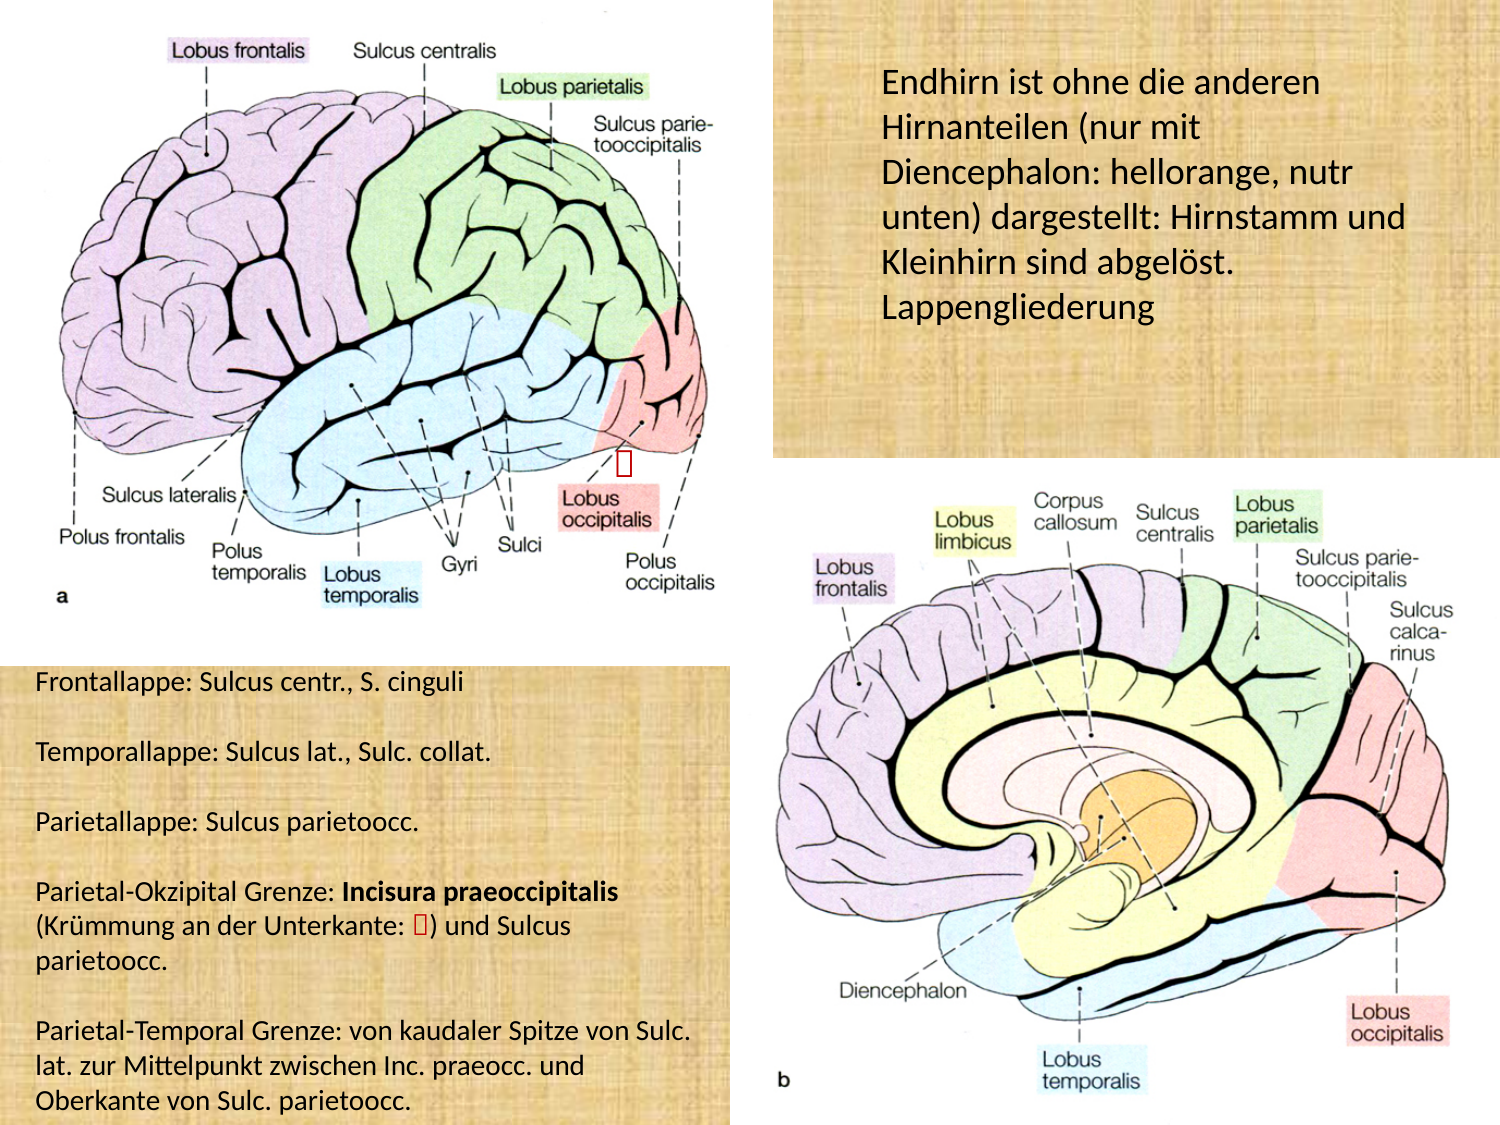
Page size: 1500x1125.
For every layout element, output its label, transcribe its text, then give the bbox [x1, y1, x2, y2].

text_box Frontallappe: Sulcus centr., S. cinguli Temporallappe: Sulcus lat., Sulc. collat. Parietallappe: Sulcus parietoocc. Parietal-Okzipital Grenze: Incisura praeoccipitalis (Krümmung an der Unterkante: ) und Sulcus parietoocc. Parietal-Temporal Grenze: von kaudaler Spitze von Sulc. lat. zur Mittelpunkt zwischen Inc. praeocc. und Oberkante von Sulc. parietoocc. [20, 676, 711, 1124]
text_box Endhirn ist ohne die anderen Hirnanteilen (nur mit Diencephalon: hellorange, nutr unten) dargestellt: Hirnstamm und Kleinhirn sind abgelöst. Lappengliederung [866, 49, 1440, 334]
picture [0, 0, 1500, 1125]
